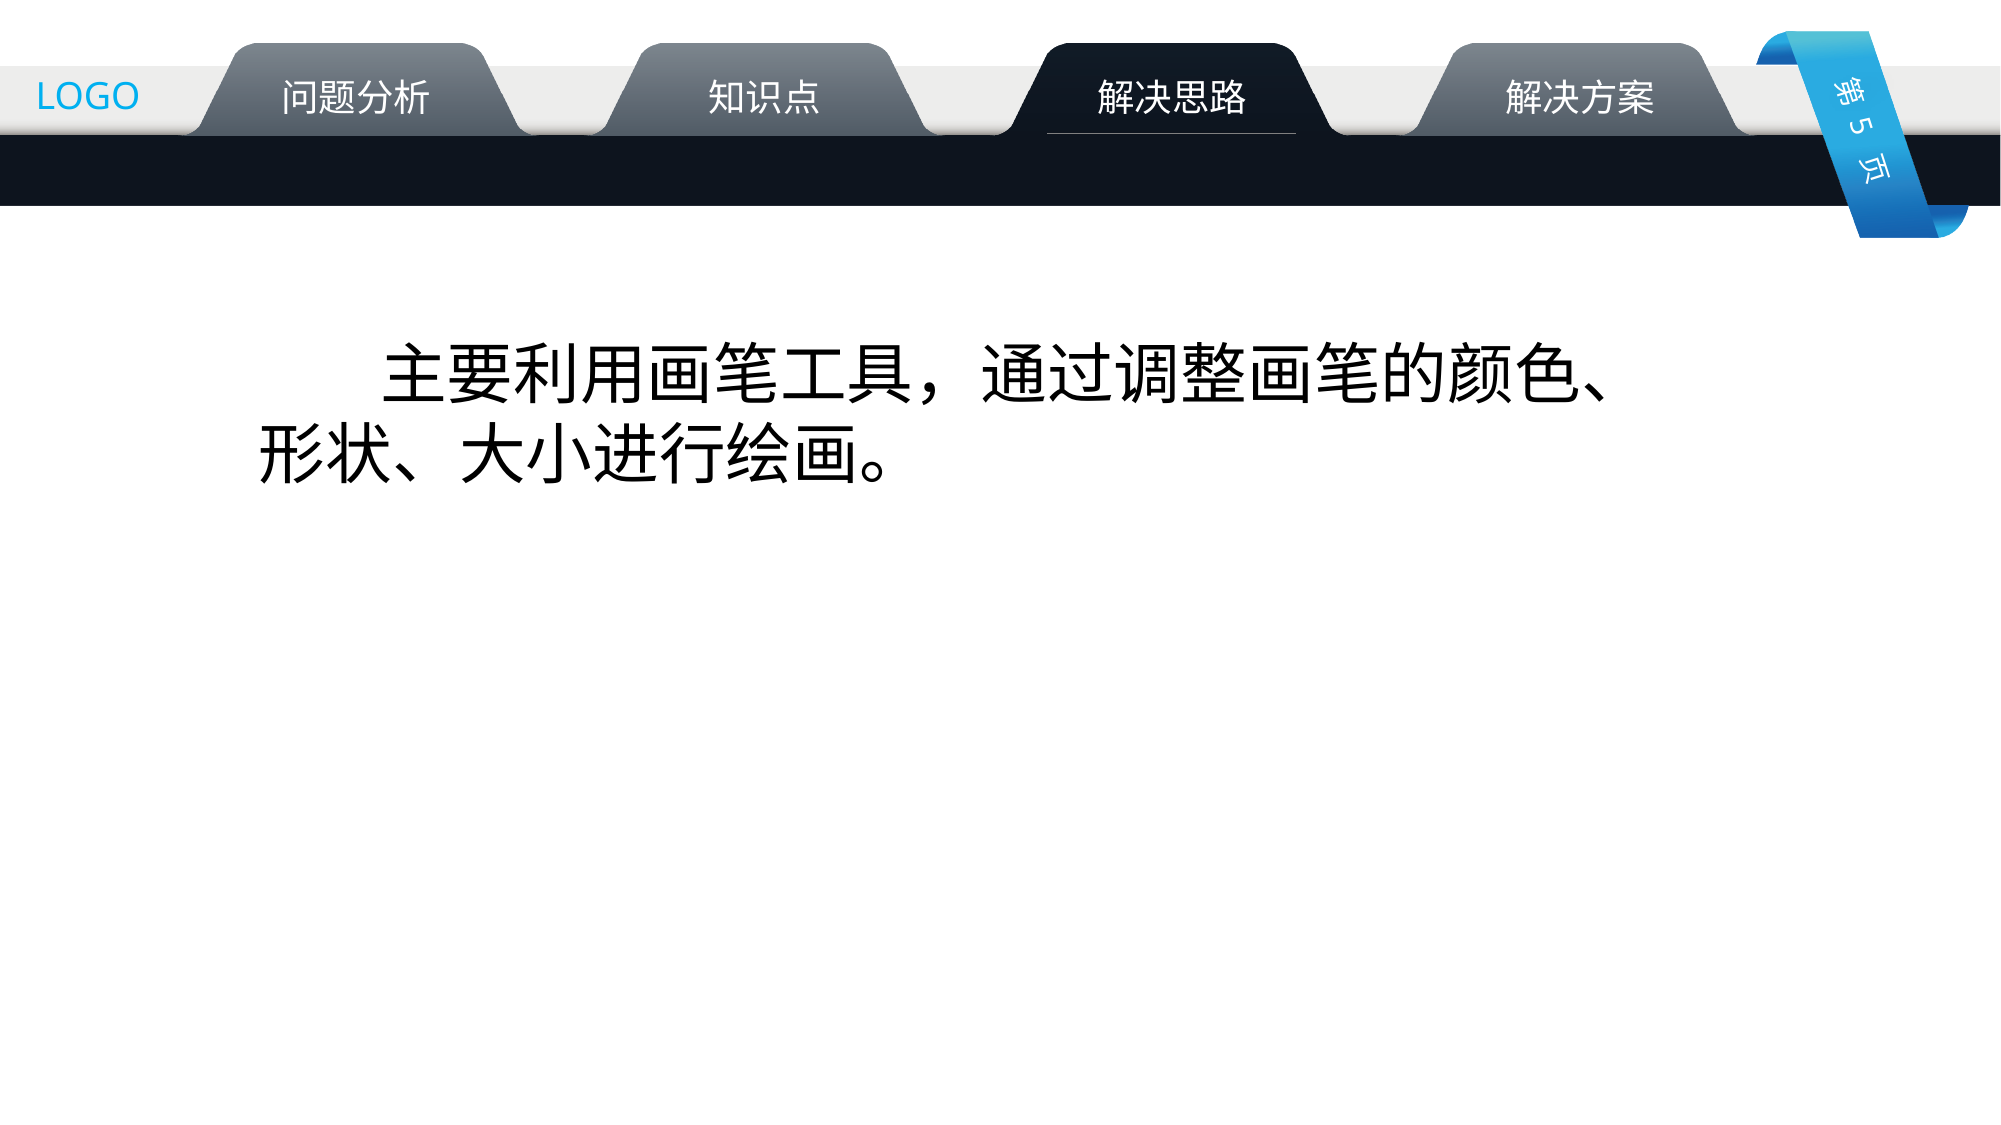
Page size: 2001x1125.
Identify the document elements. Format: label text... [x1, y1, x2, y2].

text_box 主要利用画笔工具，通过调整画笔的颜色、形状、大小进行绘画。 [244, 324, 1686, 499]
picture [0, 31, 2001, 238]
